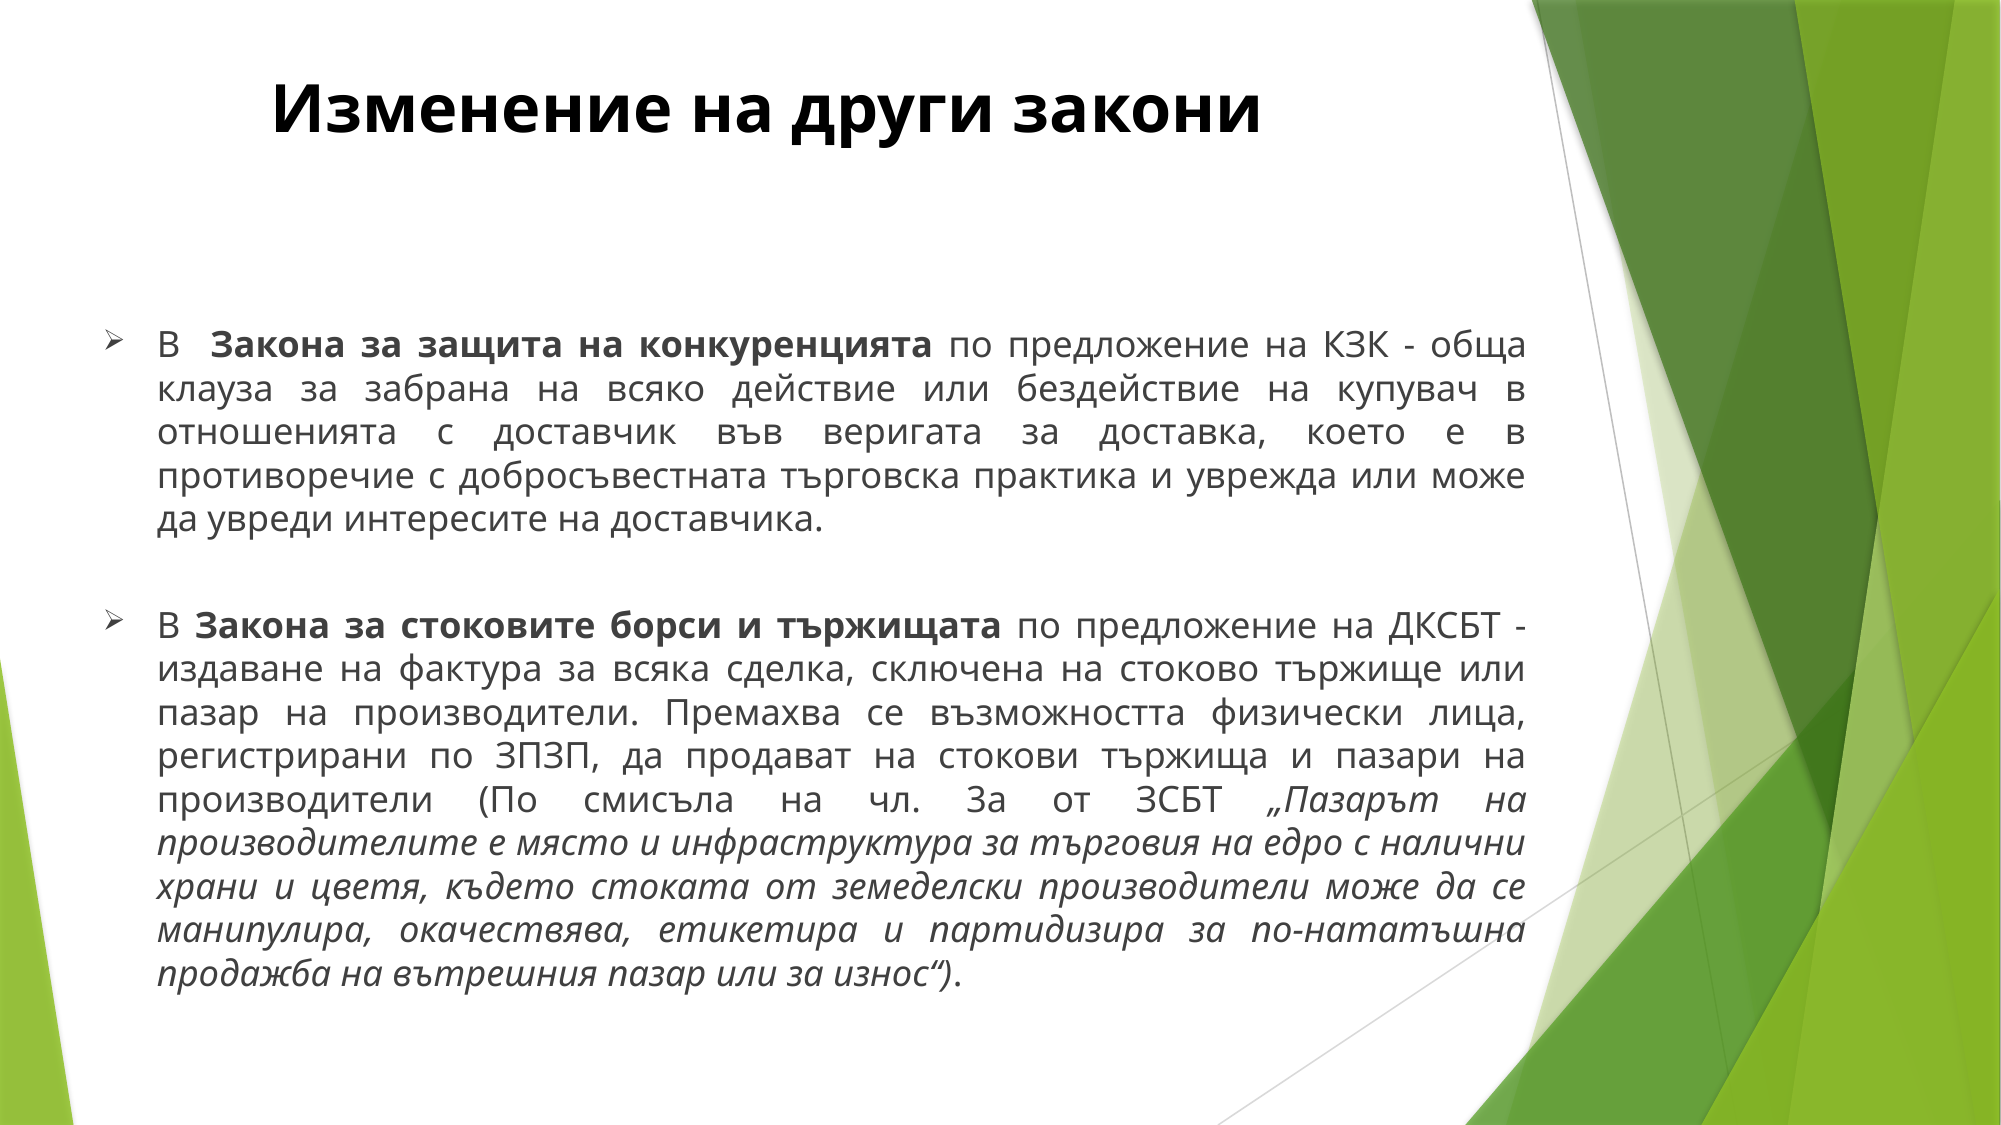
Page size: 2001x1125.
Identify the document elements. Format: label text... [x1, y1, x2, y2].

title Изменение на други закони [62, 58, 1473, 184]
list В Закона за защита на конкуренцията по предложение на КЗК - обща клауза за забрана на всяко действие или бездействие на купувач в отношенията с доставчик във веригата за доставка, което е в противоречие с добросъвестната търговска практика и уврежда или може да увреди интересите на доставчика. В Закона за стоковите борси и тържищата по предложение на ДКСБТ - издаване на фактура за всяка сделка, сключена на стоково тържище или пазар на производители. Премахва се възможността физически лица, регистрирани по ЗПЗП, да продават на стокови тържища и пазари на производители (По смисъла на чл. 3а от ЗСБТ „Пазарът на производителите е място и инфраструктура за търговия на едро с налични храни и цветя, където стоката от земеделски производители може да се манипулира, окачествява, етикетира и партидизира за по-нататъшна продажба на вътрешния пазар или за износ“). [87, 262, 1543, 1004]
